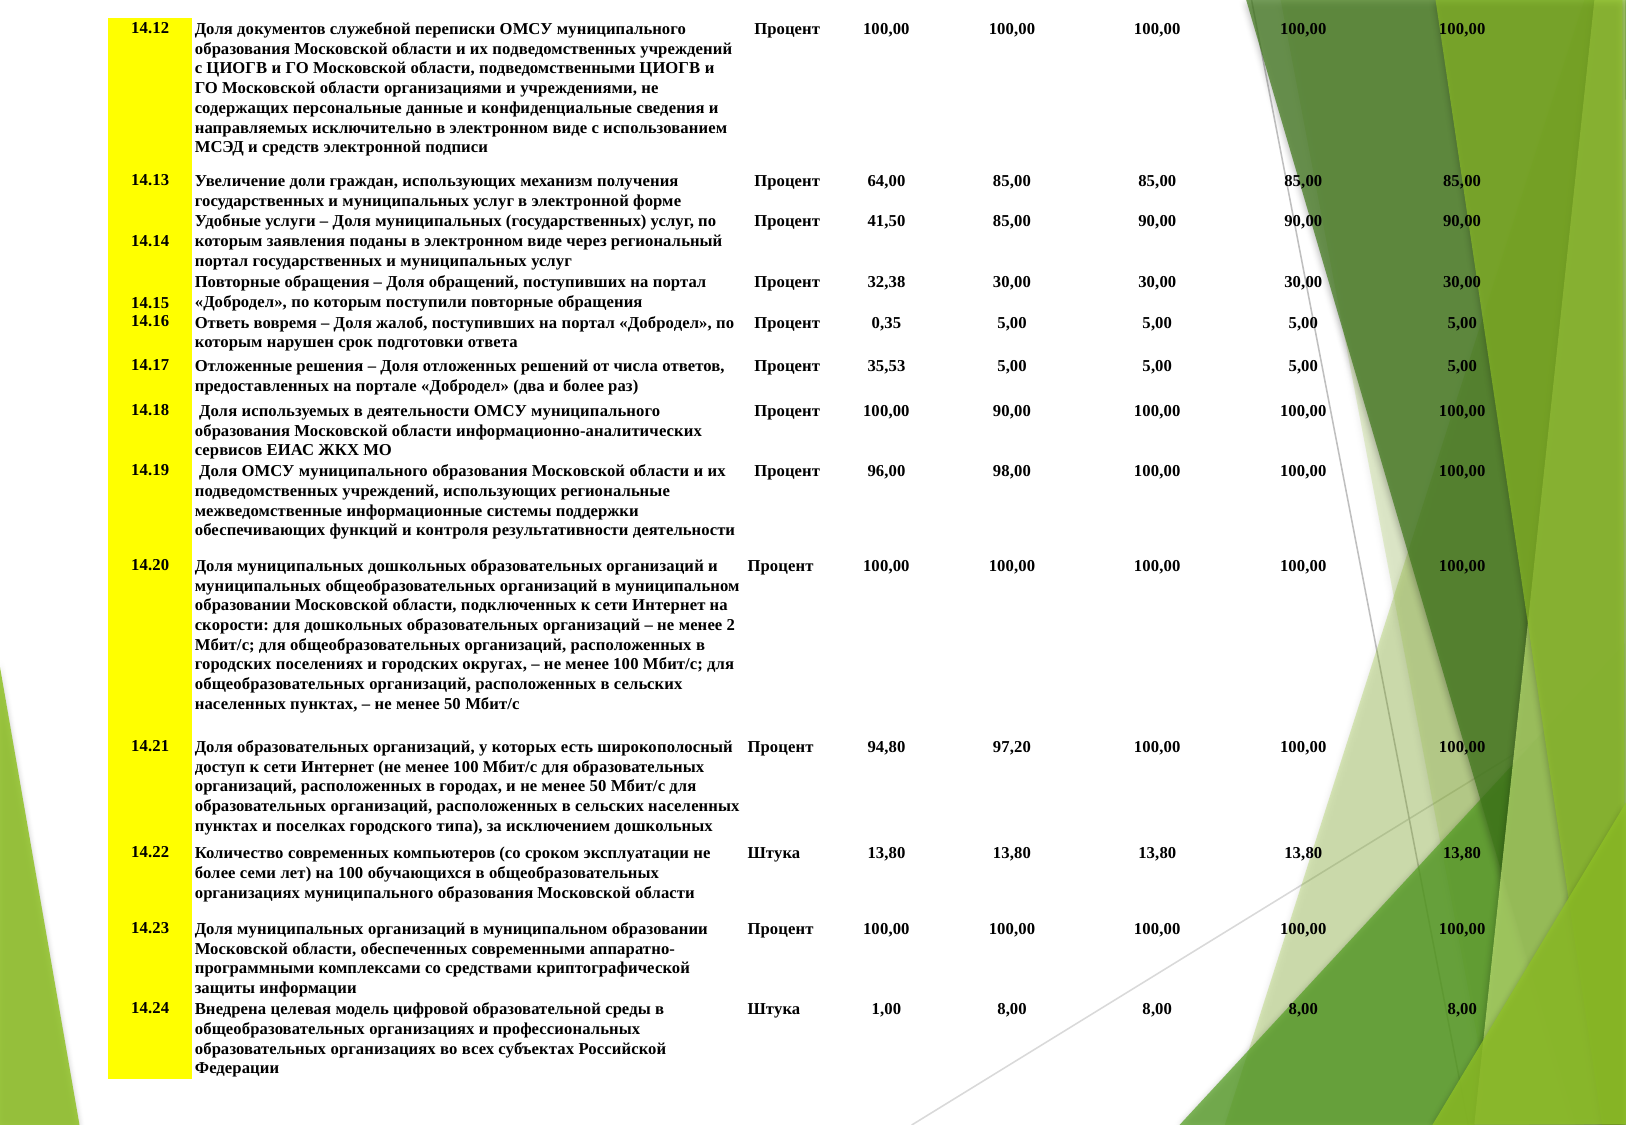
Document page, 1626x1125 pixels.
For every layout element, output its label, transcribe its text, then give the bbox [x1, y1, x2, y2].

table_cell 1,00 [830, 999, 943, 1079]
table_cell Удобные услуги – Доля муниципальных (государственных) услуг, по которым заявления поданы в электронном виде через региональный портал государственных и муниципальных услуг [192, 211, 745, 271]
table_cell 100,00 [830, 918, 943, 999]
table_cell 14.15 [108, 271, 192, 312]
table_cell 85,00 [943, 170, 1081, 211]
table_cell 5,00 [1081, 355, 1234, 400]
table_cell Процент [745, 400, 830, 461]
table_header 100,00 [830, 18, 943, 170]
table_cell Доля используемых в деятельности ОМСУ муниципального образования Московской области информационно-аналитических сервисов ЕИАС ЖКХ МО [192, 400, 745, 461]
table_cell 97,20 [943, 736, 1081, 843]
table_cell Доля ОМСУ муниципального образования Московской области и их подведомственных учреждений, использующих региональные межведомственные информационные системы поддержки обеспечивающих функций и контроля результативности деятельности [192, 461, 745, 555]
table_header 100,00 [1373, 18, 1552, 170]
table_cell 0,35 [830, 312, 943, 355]
table_header Доля документов служебной переписки ОМСУ муниципального образования Московской области и их подведомственных учреждений с ЦИОГВ и ГО Московской области, подведомственными ЦИОГВ и ГО Московской области организациями и учреждениями, не содержащих персональные данные и конфиденциальные сведения и направляемых исключительно в электронном виде с использованием МСЭД и средств электронной подписи [192, 18, 745, 170]
table_cell 100,00 [943, 555, 1081, 736]
table_cell 100,00 [1234, 736, 1373, 843]
table_cell 14.16 [108, 312, 192, 355]
table_cell 14.20 [108, 555, 192, 736]
table_cell 13,80 [943, 843, 1081, 918]
table_cell 100,00 [1234, 400, 1373, 461]
table_cell Доля муниципальных дошкольных образовательных организаций и муниципальных общеобразовательных организаций в муниципальном образовании Московской области, подключенных к сети Интернет на скорости: для дошкольных образовательных организаций – не менее 2 Мбит/с; для общеобразовательных организаций, расположенных в городских поселениях и городских округах, – не менее 100 Мбит/с; для общеобразовательных организаций, расположенных в сельских населенных пунктах, – не менее 50 Мбит/с [192, 555, 745, 736]
table_cell 13,80 [1234, 843, 1373, 918]
table_cell 100,00 [830, 400, 943, 461]
table_header 100,00 [1081, 18, 1234, 170]
table_cell 13,80 [1373, 843, 1552, 918]
table_cell 35,53 [830, 355, 943, 400]
table_header 100,00 [943, 18, 1081, 170]
table_cell 30,00 [1234, 271, 1373, 312]
table_cell Процент [745, 555, 830, 736]
table_cell 100,00 [830, 555, 943, 736]
table_cell Штука [745, 843, 830, 918]
table_cell 30,00 [1373, 271, 1552, 312]
table_cell Доля образовательных организаций, у которых есть широкополосный доступ к сети Интернет (не менее 100 Мбит/с для образовательных организаций, расположенных в городах, и не менее 50 Мбит/с для образовательных организаций, расположенных в сельских населенных пунктах и поселках городского типа), за исключением дошкольных [192, 736, 745, 843]
table_cell 8,00 [1234, 999, 1373, 1079]
table_cell 13,80 [1081, 843, 1234, 918]
table_cell 14.13 [108, 170, 192, 211]
table_cell 30,00 [943, 271, 1081, 312]
table_header Процент [745, 18, 830, 170]
table_cell 64,00 [830, 170, 943, 211]
table_cell 100,00 [1373, 555, 1552, 736]
table_cell Процент [745, 918, 830, 999]
table_cell 5,00 [1373, 355, 1552, 400]
table_cell 100,00 [1373, 461, 1552, 555]
table_cell 90,00 [1234, 211, 1373, 271]
table_cell 100,00 [1081, 461, 1234, 555]
table_cell Процент [745, 170, 830, 211]
table_cell Увеличение доли граждан, использующих механизм получения государственных и муниципальных услуг в электронной форме [192, 170, 745, 211]
table_cell 32,38 [830, 271, 943, 312]
table_cell 30,00 [1081, 271, 1234, 312]
table_cell 96,00 [830, 461, 943, 555]
table_cell Ответь вовремя – Доля жалоб, поступивших на портал «Добродел», по которым нарушен срок подготовки ответа [192, 312, 745, 355]
table_cell 14.19 [108, 461, 192, 555]
table_cell 100,00 [1234, 461, 1373, 555]
table_cell Количество современных компьютеров (со сроком эксплуатации не более семи лет) на 100 обучающихся в общеобразовательных организациях муниципального образования Московской области [192, 843, 745, 918]
table_cell 100,00 [1081, 555, 1234, 736]
table_header 100,00 [1234, 18, 1373, 170]
table_cell Процент [745, 736, 830, 843]
table_cell 100,00 [1081, 400, 1234, 461]
table_cell 85,00 [943, 211, 1081, 271]
table_cell 8,00 [943, 999, 1081, 1079]
table_cell 100,00 [1234, 918, 1373, 999]
table_cell Процент [745, 355, 830, 400]
table_cell 14.14 [108, 211, 192, 271]
table_cell 41,50 [830, 211, 943, 271]
table_cell 14.23 [108, 918, 192, 999]
table_cell 98,00 [943, 461, 1081, 555]
table_cell 90,00 [1081, 211, 1234, 271]
table_cell 85,00 [1234, 170, 1373, 211]
table_cell 5,00 [1373, 312, 1552, 355]
table_cell 90,00 [1373, 211, 1552, 271]
table_cell 13,80 [830, 843, 943, 918]
table_cell 14.24 [108, 999, 192, 1079]
table_cell 5,00 [943, 312, 1081, 355]
table_cell Процент [745, 461, 830, 555]
table_cell 14.21 [108, 736, 192, 843]
table_cell 85,00 [1081, 170, 1234, 211]
table_cell Штука [745, 999, 830, 1079]
table_cell 100,00 [1081, 736, 1234, 843]
table_cell 100,00 [1081, 918, 1234, 999]
table_cell 85,00 [1373, 170, 1552, 211]
table_cell Отложенные решения – Доля отложенных решений от числа ответов, предоставленных на портале «Добродел» (два и более раз) [192, 355, 745, 400]
table_cell 100,00 [1234, 555, 1373, 736]
table_cell 90,00 [943, 400, 1081, 461]
table_cell 100,00 [1373, 736, 1552, 843]
table_cell 5,00 [1234, 312, 1373, 355]
table_cell 100,00 [1373, 400, 1552, 461]
table_cell 5,00 [943, 355, 1081, 400]
table_header 14.12 [108, 18, 192, 170]
table_cell 100,00 [943, 918, 1081, 999]
table_cell 100,00 [1373, 918, 1552, 999]
table_cell 8,00 [1373, 999, 1552, 1079]
table_cell Процент [745, 211, 830, 271]
table_cell 14.18 [108, 400, 192, 461]
table_cell Доля муниципальных организаций в муниципальном образовании Московской области, обеспеченных современными аппаратно-программными комплексами со средствами криптографической защиты информации [192, 918, 745, 999]
table_cell Повторные обращения – Доля обращений, поступивших на портал «Добродел», по которым поступили повторные обращения [192, 271, 745, 312]
table_cell Процент [745, 312, 830, 355]
table_cell 14.17 [108, 355, 192, 400]
table_cell Процент [745, 271, 830, 312]
table_cell 14.22 [108, 843, 192, 918]
table_cell 5,00 [1234, 355, 1373, 400]
table_cell 8,00 [1081, 999, 1234, 1079]
table_cell Внедрена целевая модель цифровой образовательной среды в общеобразовательных организациях и профессиональных образовательных организациях во всех субъектах Российской Федерации [192, 999, 745, 1079]
table_cell 94,80 [830, 736, 943, 843]
table_cell 5,00 [1081, 312, 1234, 355]
